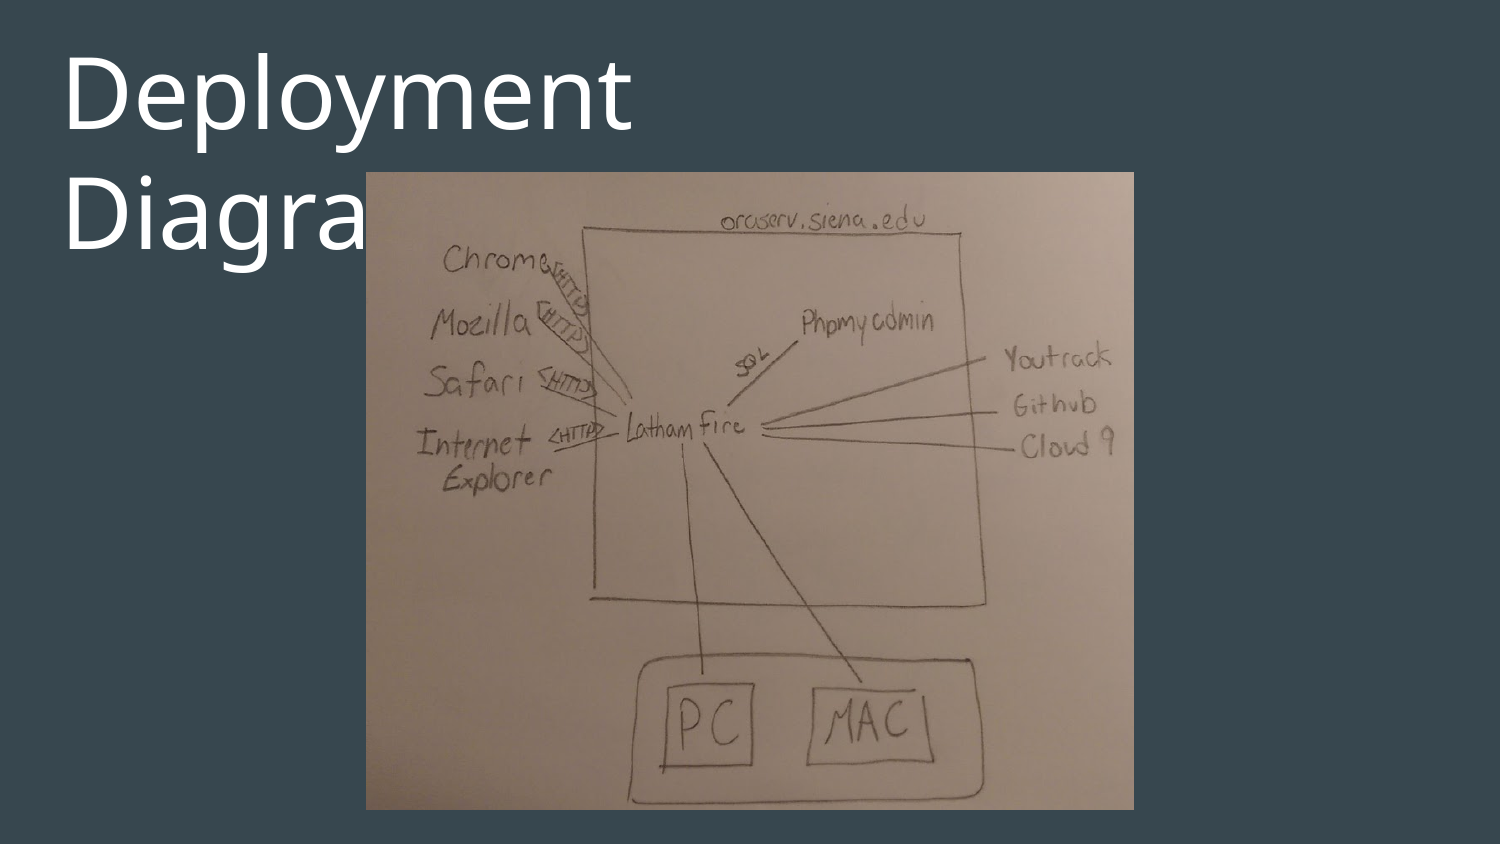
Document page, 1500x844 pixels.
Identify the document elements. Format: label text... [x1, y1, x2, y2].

picture [366, 172, 1134, 810]
title Deployment Diagram [45, 14, 936, 109]
